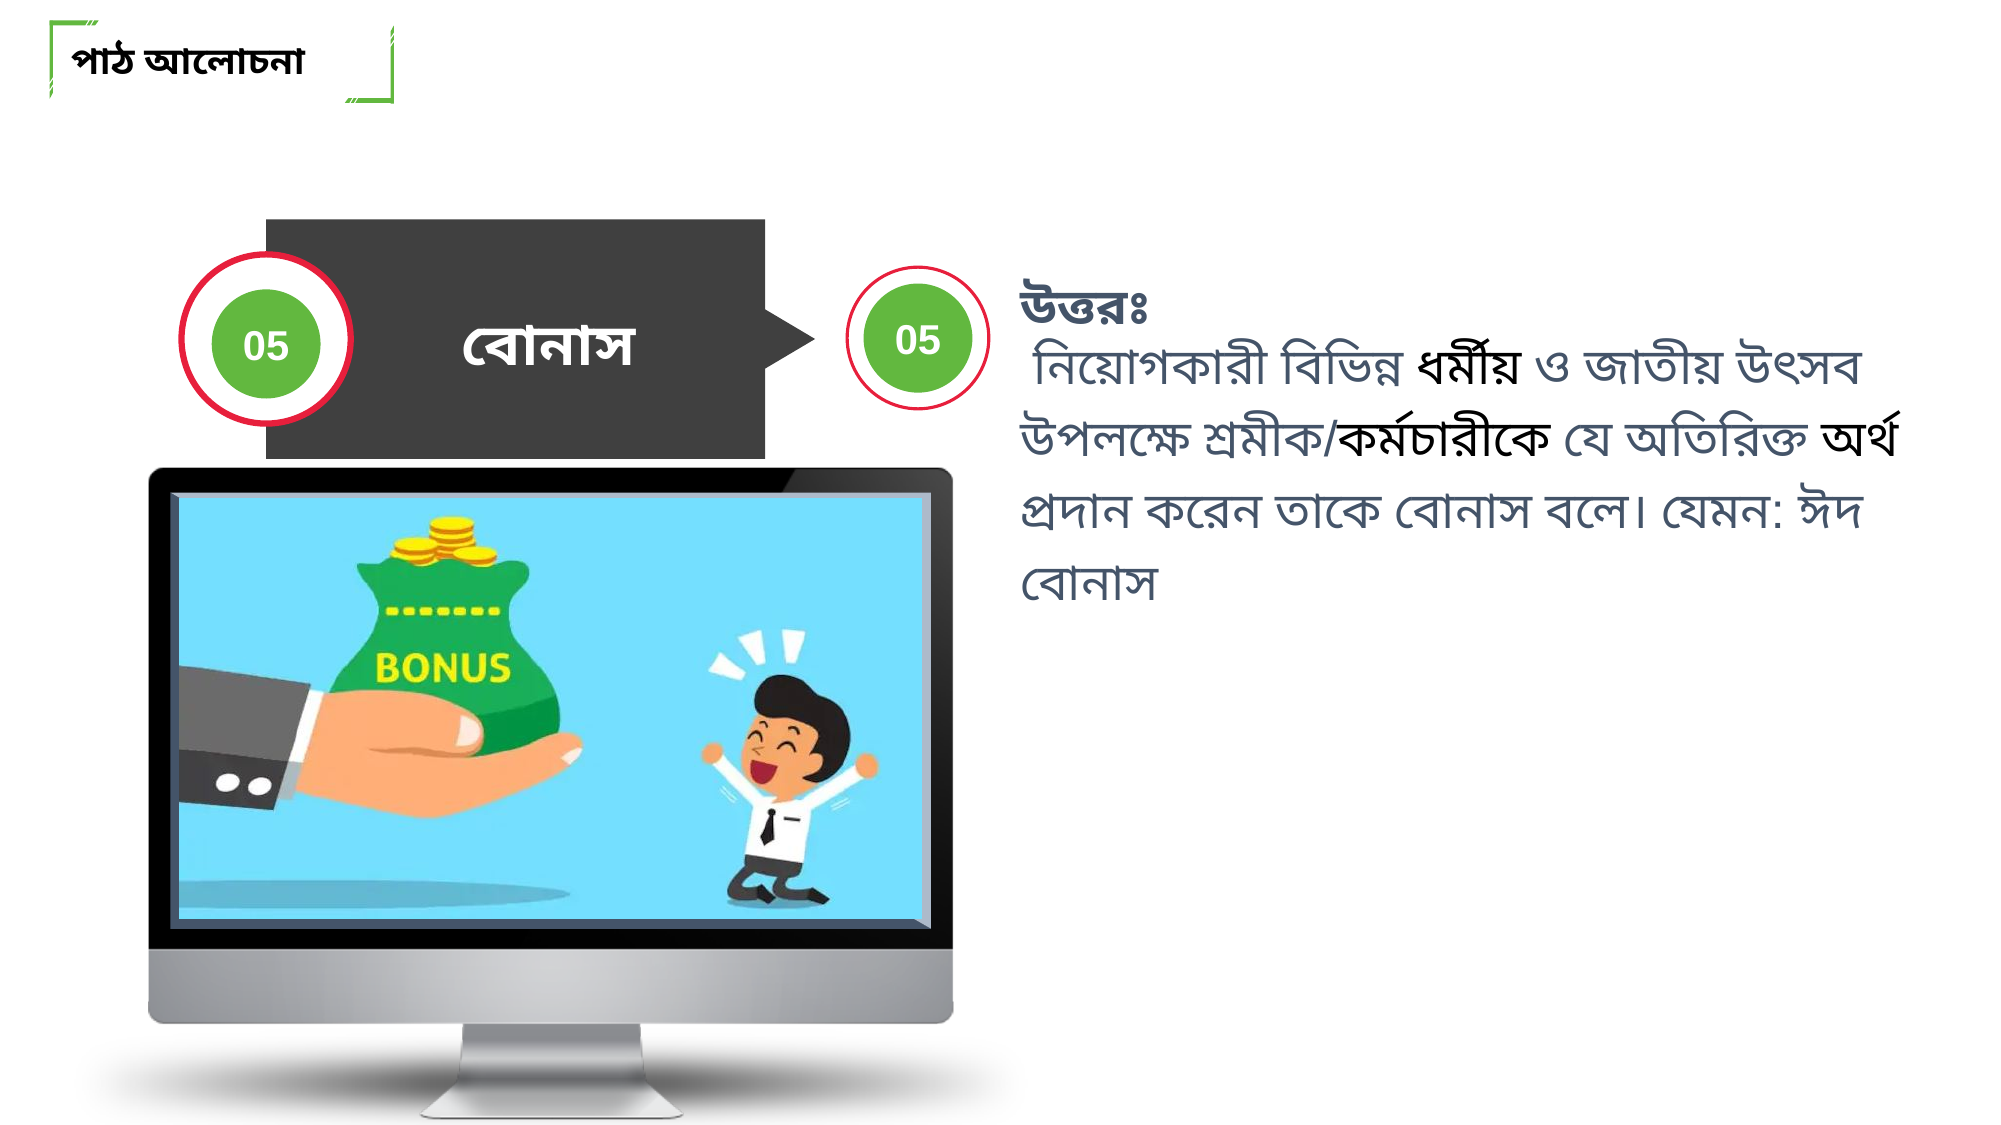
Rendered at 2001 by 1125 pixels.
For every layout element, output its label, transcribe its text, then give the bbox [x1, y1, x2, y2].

text_box 05 [863, 283, 973, 393]
picture [74, 420, 1028, 1125]
text_box [181, 254, 345, 420]
text_box নিয়োগকারী বিভিন্ন ধর্মীয় ও জাতীয় উৎসব উপলক্ষে শ্রমীক/কর্মচারীকে যে অতিরিক্ত অর্থ প্রদান করেন তাকে বোনাস বলে। যেমন: ঈদ বোনাস [1020, 322, 1948, 611]
text_box বোনাস [334, 306, 763, 377]
text_box [847, 267, 989, 409]
text_box [764, 309, 816, 369]
text_box 05 [211, 289, 321, 399]
text_box [266, 219, 766, 420]
text_box উত্তরঃ [1020, 274, 1293, 335]
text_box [49, 20, 394, 104]
